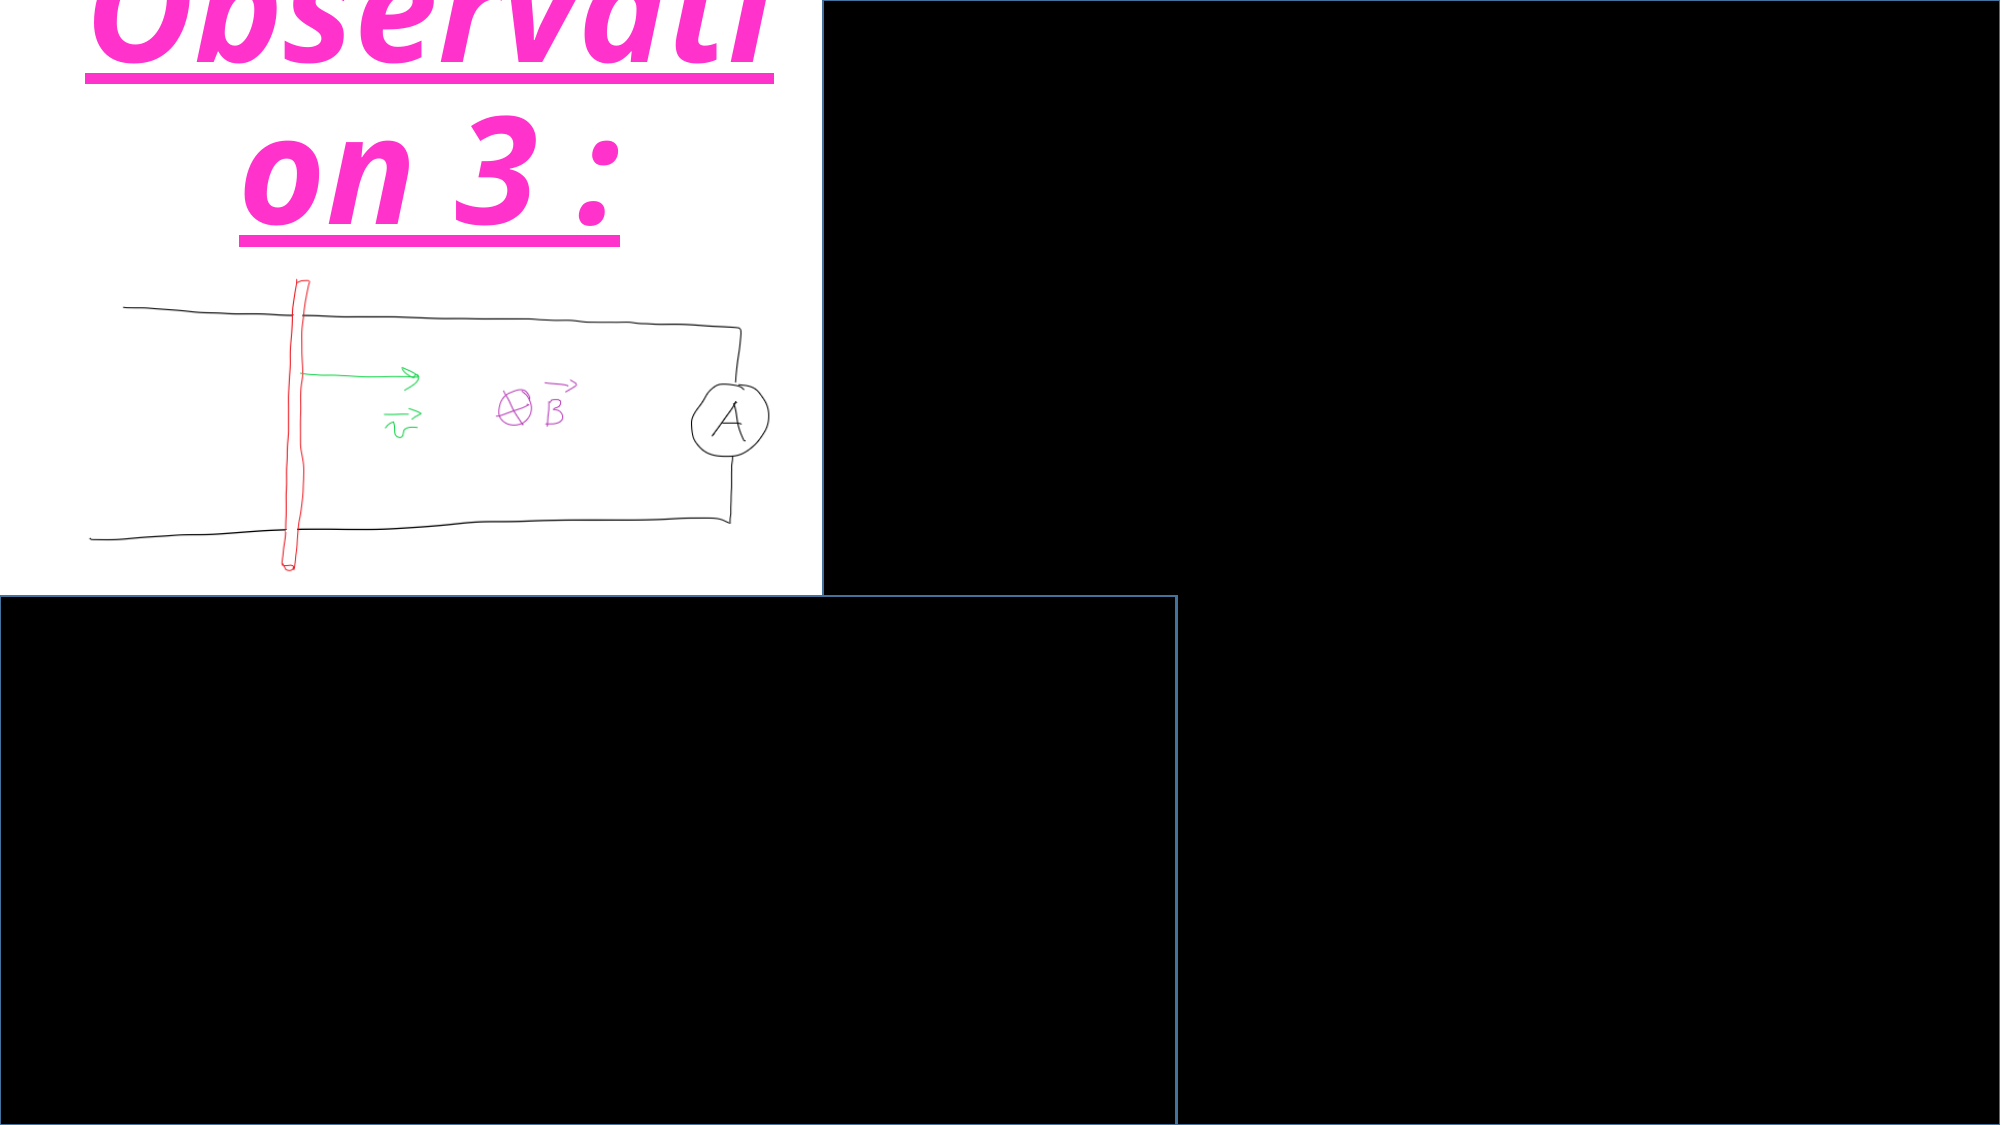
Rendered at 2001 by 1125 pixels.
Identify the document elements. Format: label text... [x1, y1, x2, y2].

text_box [0, 595, 1178, 1125]
text_box Observation 3 : [65, 46, 794, 195]
text_box [822, 0, 2000, 1125]
picture [0, 195, 821, 607]
